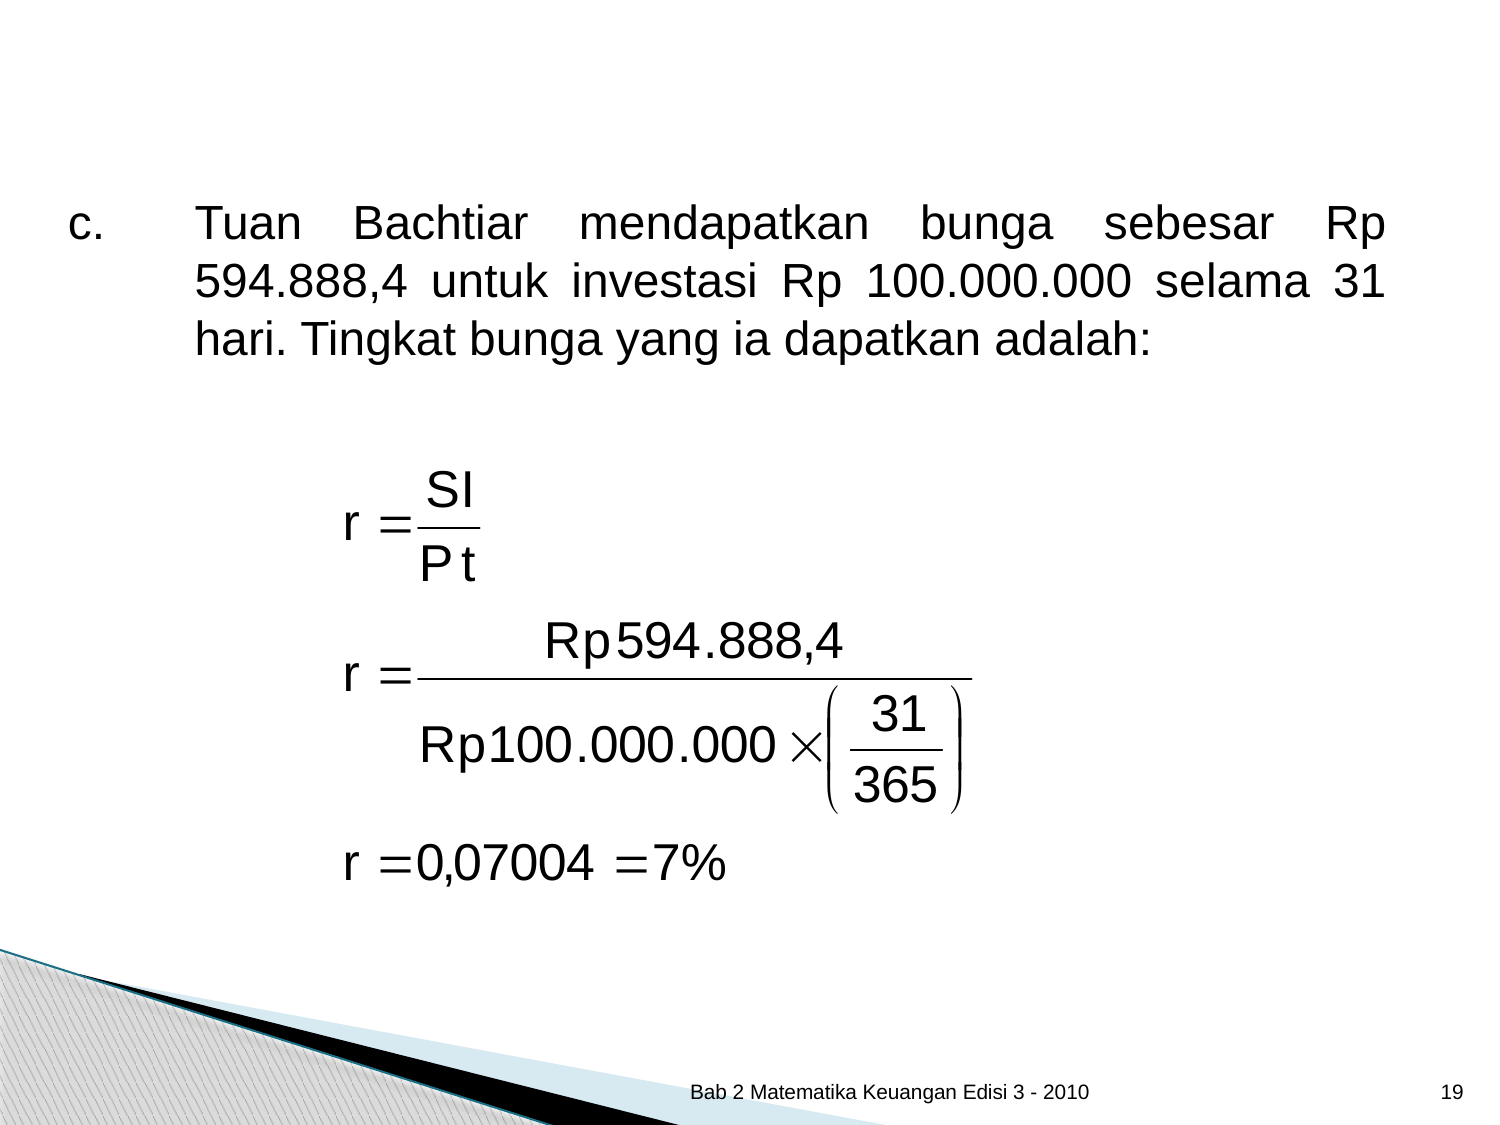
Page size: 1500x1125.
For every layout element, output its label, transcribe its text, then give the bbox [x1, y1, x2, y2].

footer Bab 2 Matematika Keuangan Edisi 3 - 2010 [656, 1051, 1105, 1112]
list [336, 455, 1011, 904]
slide_number 19 [1418, 1051, 1479, 1112]
title Tuan Bachtiar mendapatkan bunga sebesar Rp 594.888,4 untuk investasi Rp 100.000.000 selama 31 hari. Tingkat bunga yang ia dapatkan adalah: [53, 184, 1404, 373]
